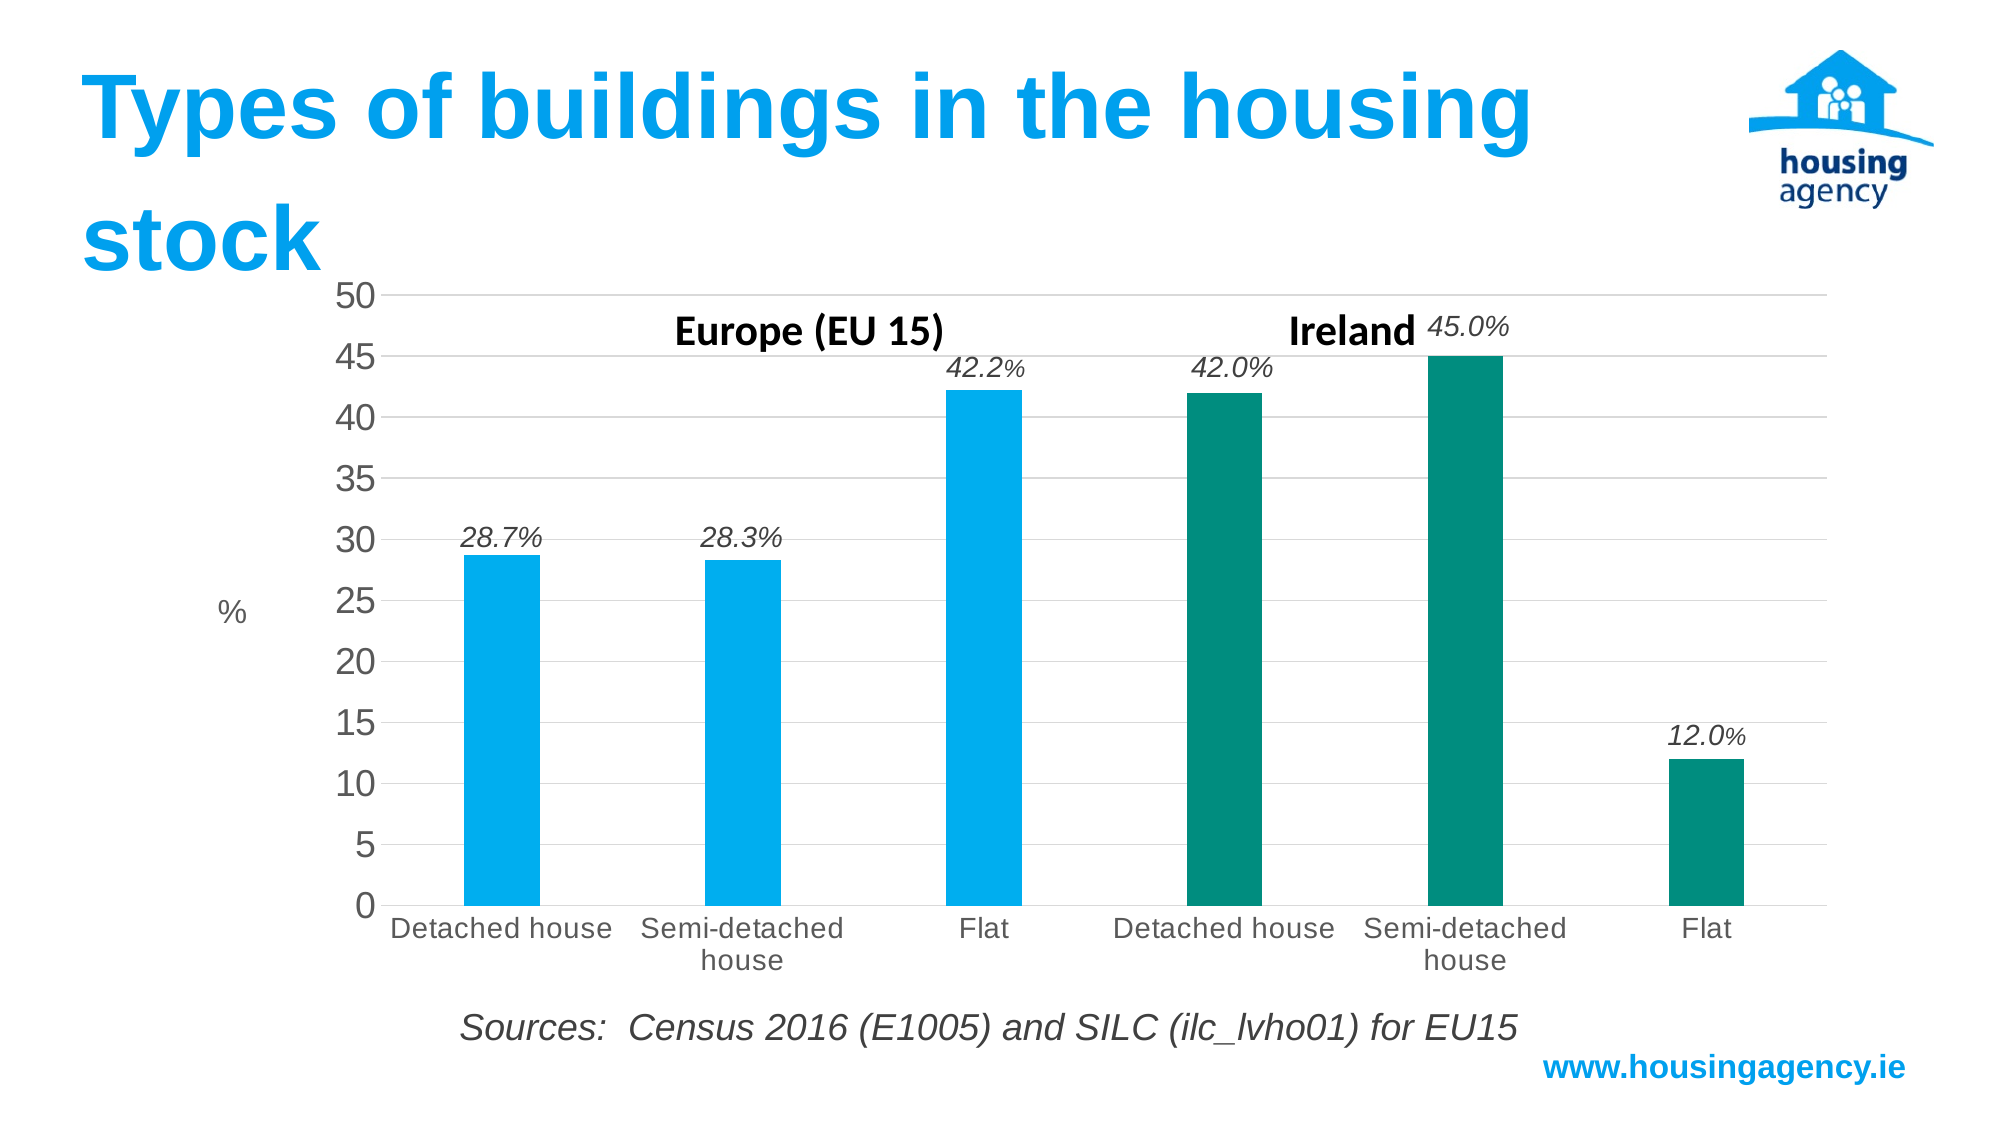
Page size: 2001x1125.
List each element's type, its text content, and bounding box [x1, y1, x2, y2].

title Types of buildings in the housing stock [66, 86, 1641, 228]
picture [1818, 77, 1865, 123]
picture [1749, 129, 1934, 209]
picture [1844, 50, 1934, 143]
text_box Sources: Census 2016 (E1005) and SILC (ilc_lvho01) for EU15 [444, 1023, 1576, 1056]
chart [208, 266, 1863, 1012]
picture [1749, 50, 1838, 119]
